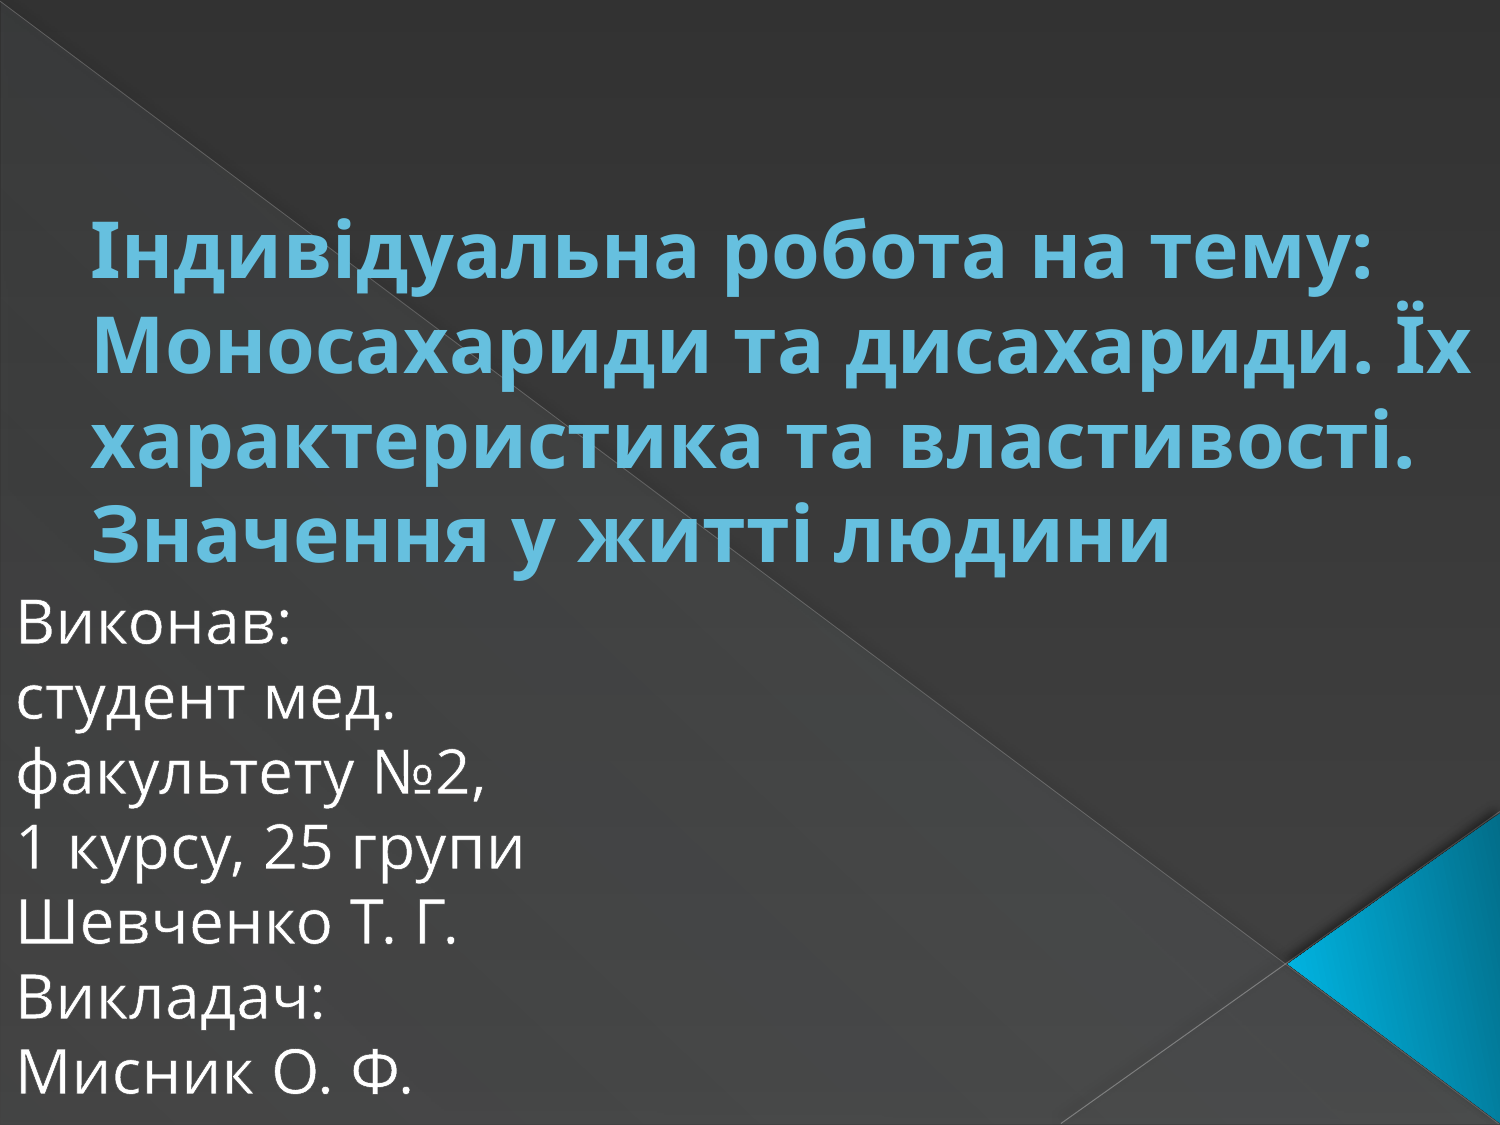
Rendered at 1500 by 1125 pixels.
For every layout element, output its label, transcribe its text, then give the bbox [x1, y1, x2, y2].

title Індивідуальна робота на тему: Моносахариди та дисахариди. Їх характеристика та властивості. Значення у житті людини [0, 0, 1500, 586]
subtitle Виконав: студент мед. факультету №2, 1 курсу, 25 групи Шевченко Т. Г. Викладач: Мисник О. Ф. [0, 574, 586, 1125]
